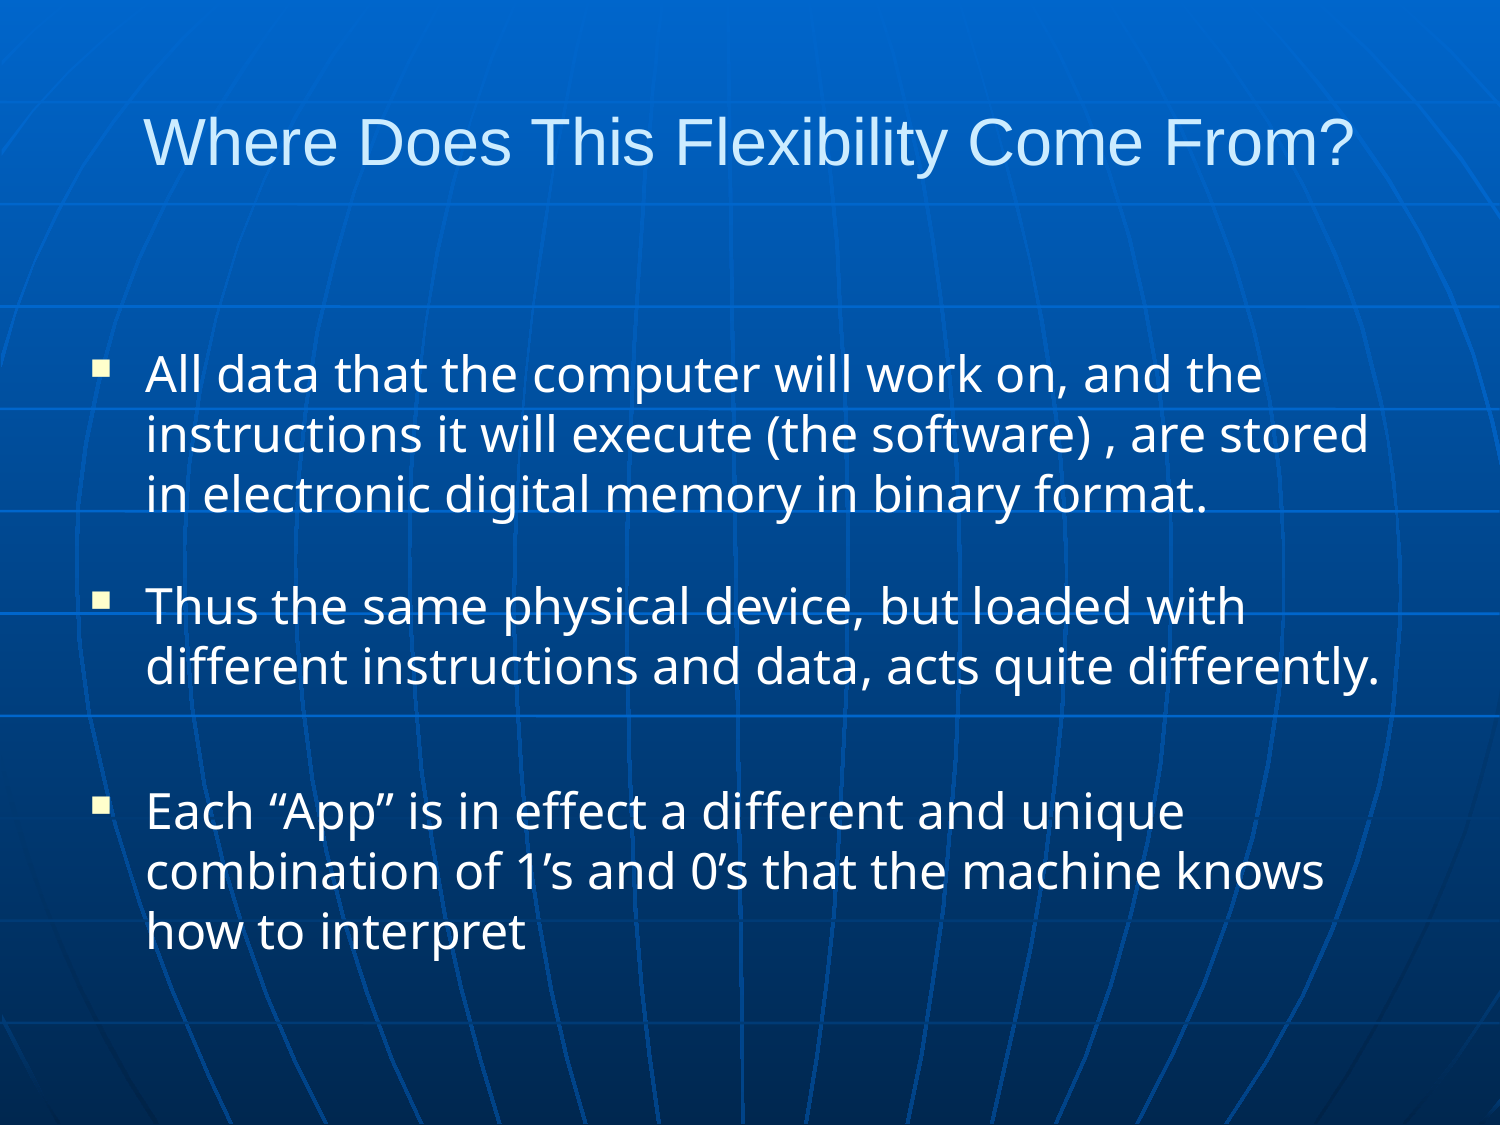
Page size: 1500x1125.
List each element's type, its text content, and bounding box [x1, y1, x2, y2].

list All data that the computer will work on, and the instructions it will execute (the software) , are stored in electronic digital memory in binary format. Thus the same physical device, but loaded with different instructions and data, acts quite differently. Each “App” is in effect a different and unique combination of 1’s and 0’s that the machine knows how to interpret [75, 262, 1425, 1125]
title Where Does This Flexibility Come From? [75, 21, 1425, 257]
